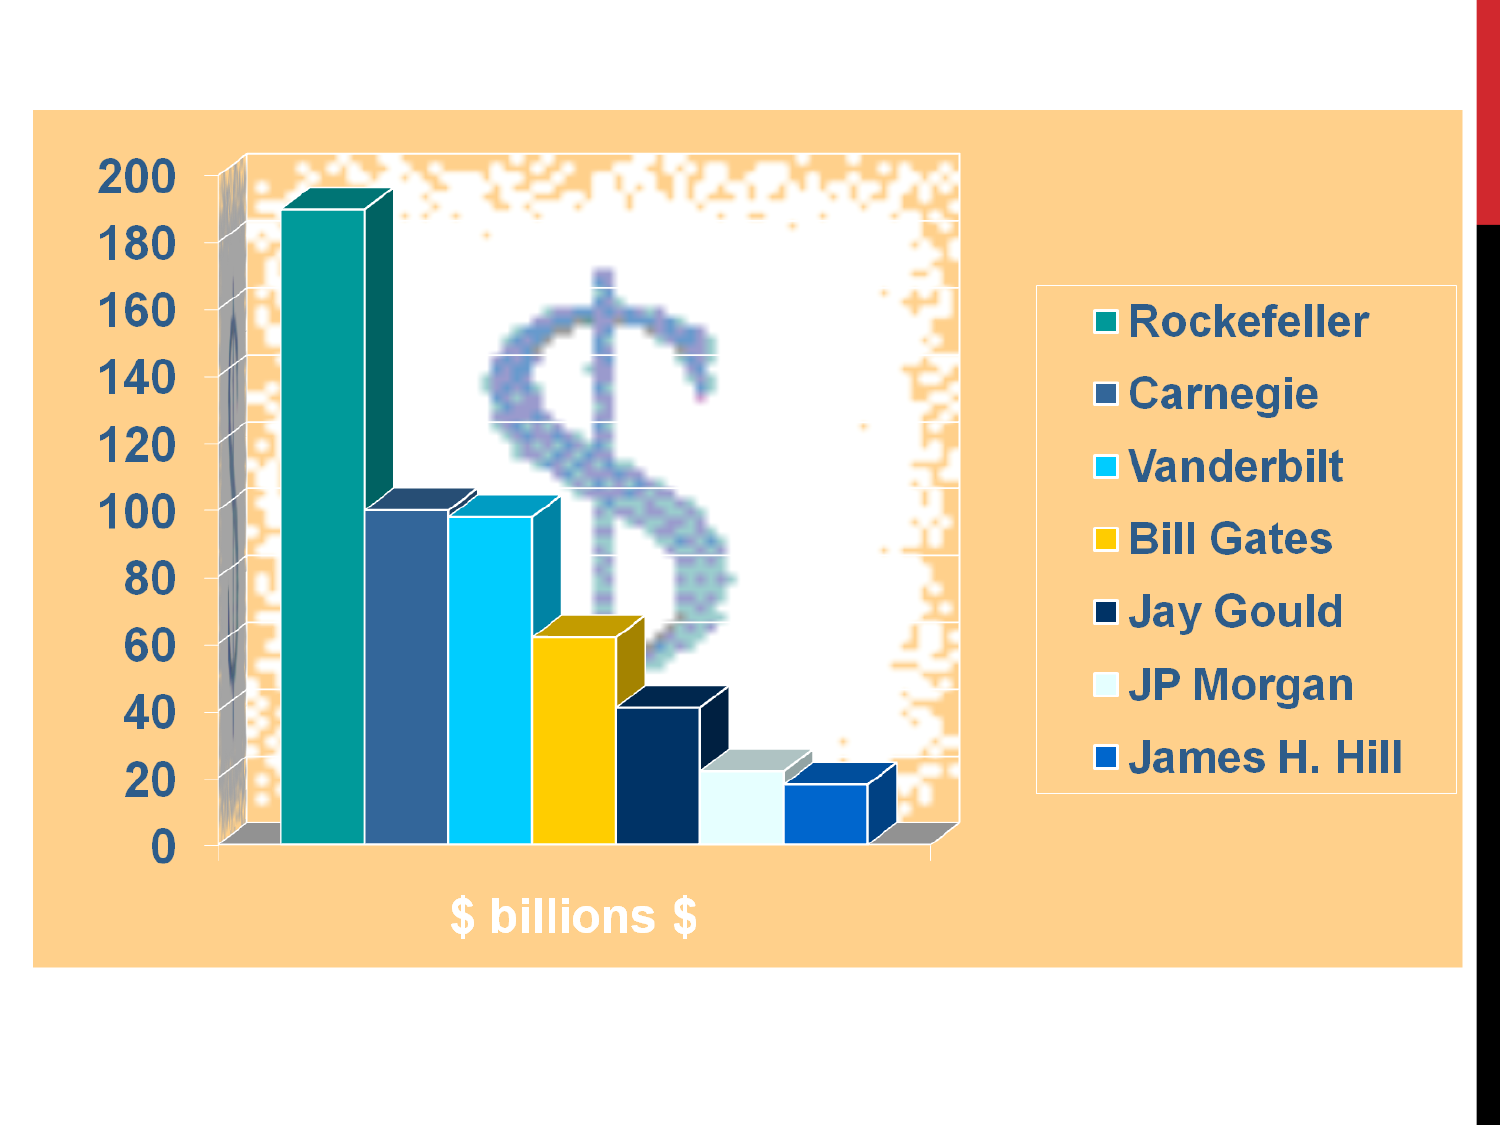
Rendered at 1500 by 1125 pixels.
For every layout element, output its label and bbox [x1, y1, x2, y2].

list [31, 108, 1464, 969]
